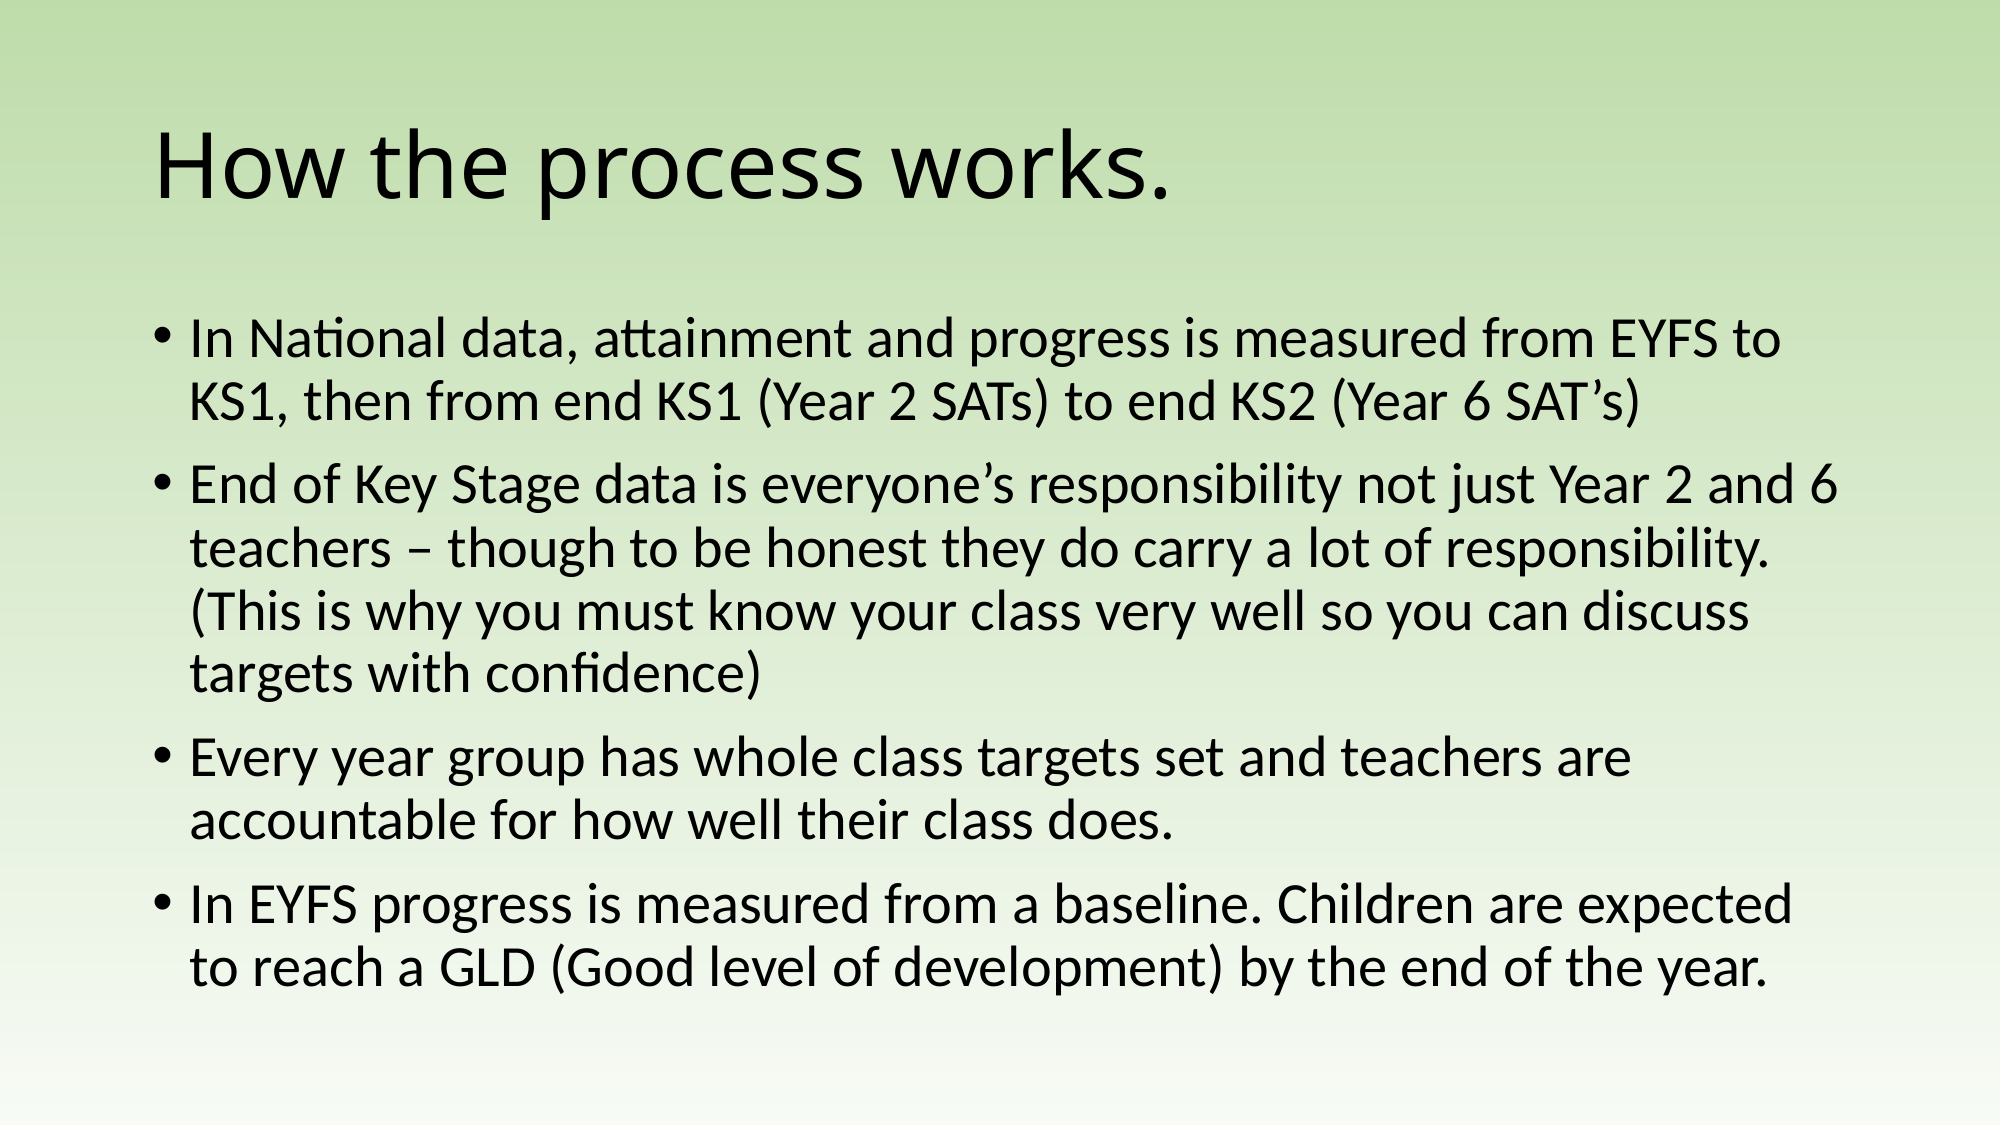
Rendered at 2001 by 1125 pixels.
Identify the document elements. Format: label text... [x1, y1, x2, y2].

title How the process works. [137, 59, 1863, 278]
list In National data, attainment and progress is measured from EYFS to KS1, then from end KS1 (Year 2 SATs) to end KS2 (Year 6 SAT’s) End of Key Stage data is everyone’s responsibility not just Year 2 and 6 teachers – though to be honest they do carry a lot of responsibility. (This is why you must know your class very well so you can discuss targets with confidence) Every year group has whole class targets set and teachers are accountable for how well their class does. In EYFS progress is measured from a baseline. Children are expected to reach a GLD (Good level of development) by the end of the year. [137, 299, 1863, 1014]
